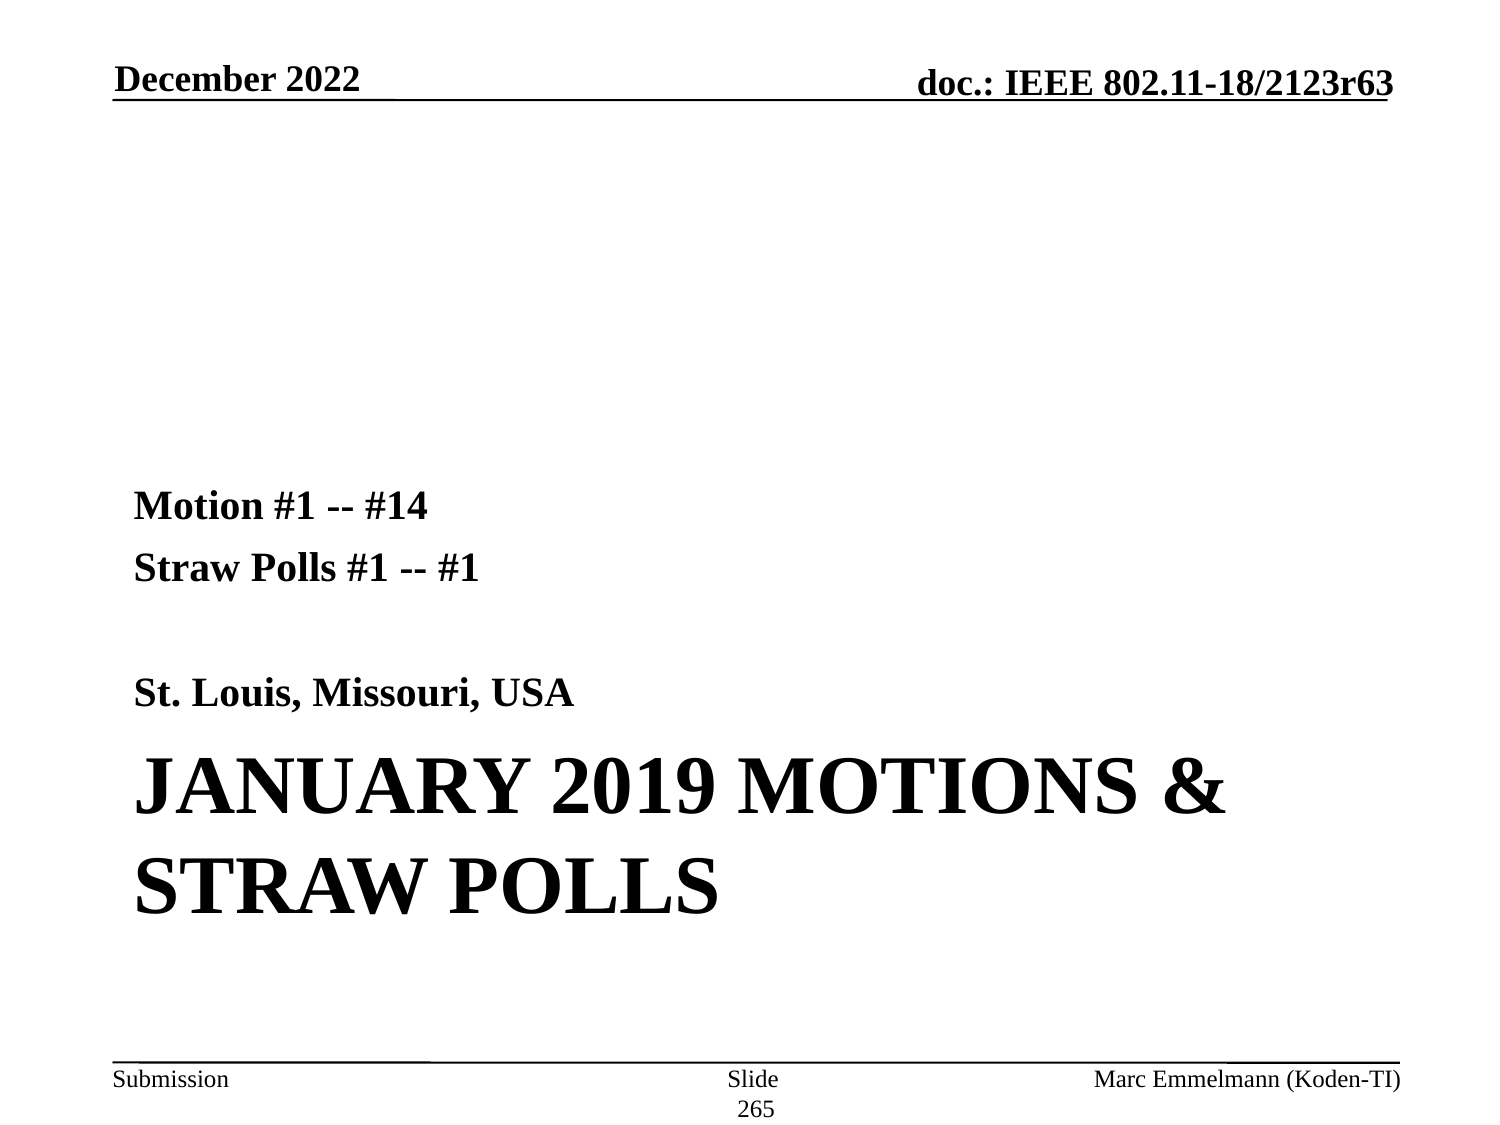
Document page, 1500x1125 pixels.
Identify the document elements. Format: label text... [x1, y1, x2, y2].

footer Marc Emmelmann (Koden-TI) [878, 1061, 1402, 1093]
slide_number Slide 265 [712, 1061, 800, 1123]
list Motion #1 -- #14 Straw Polls #1 -- #1 St. Louis, Missouri, USA [118, 476, 1394, 724]
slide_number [114, 54, 423, 100]
title January 2019 Motions & Straw Polls [118, 724, 1394, 947]
